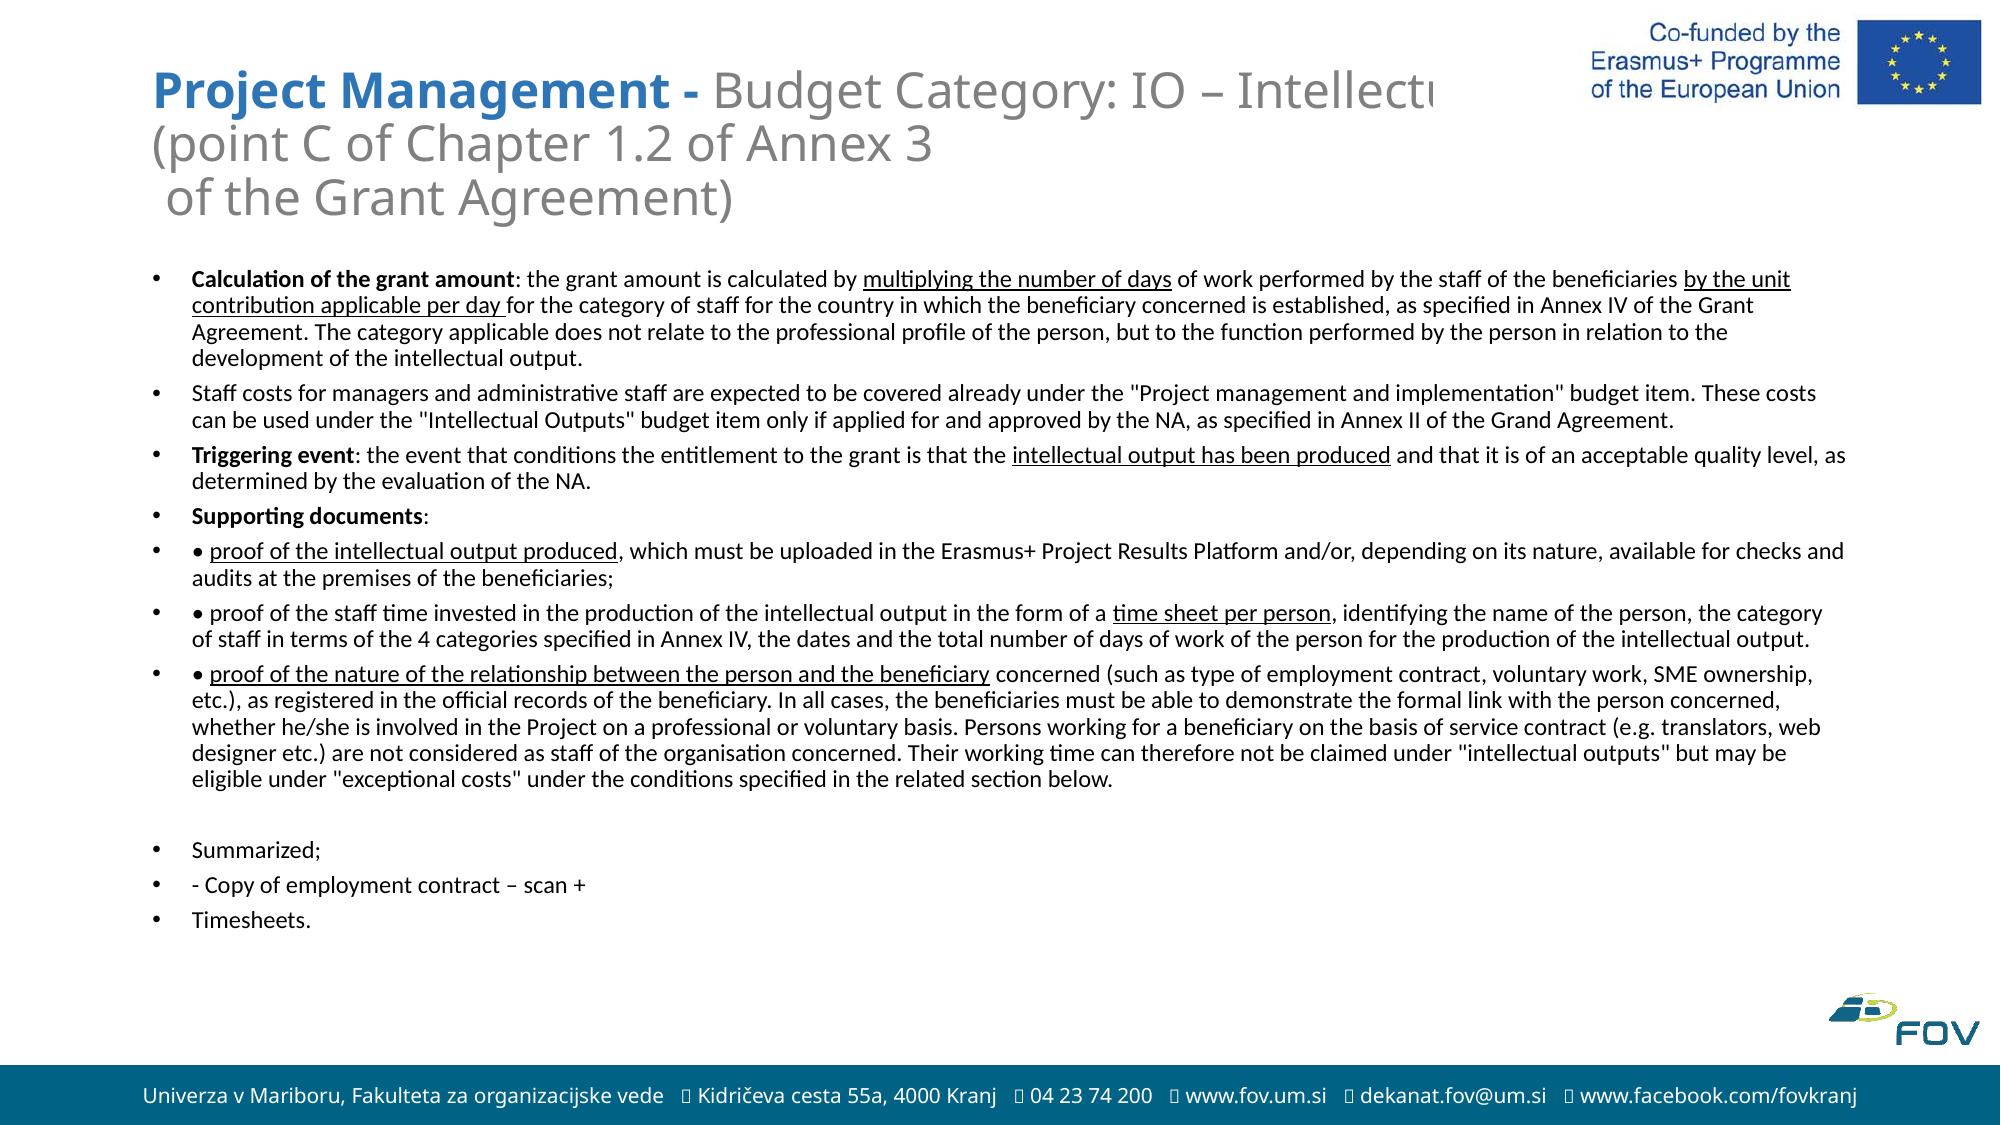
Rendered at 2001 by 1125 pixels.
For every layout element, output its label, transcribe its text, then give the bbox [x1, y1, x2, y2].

title Project Management - Budget Category: IO – Intellectual Outputs (point C of Chapter 1.2 of Annex 3 of the Grant Agreement) [137, 56, 1863, 235]
picture [1433, 0, 2000, 125]
slide_number 27 [1878, 1065, 2000, 1125]
picture [1829, 993, 1980, 1045]
footer Univerza v Mariboru, Fakulteta za organizacijske vede  Kidričeva cesta 55a, 4000 Kranj  04 23 74 200  www.fov.um.si  dekanat.fov@um.si  www.facebook.com/fovkranj [0, 1065, 1878, 1125]
list Calculation of the grant amount: the grant amount is calculated by multiplying the number of days of work performed by the staff of the beneficiaries by the unit contribution applicable per day for the category of staff for the country in which the beneficiary concerned is established, as specified in Annex IV of the Grant Agreement. The category applicable does not relate to the professional profile of the person, but to the function performed by the person in relation to the development of the intellectual output. Staff costs for managers and administrative staff are expected to be covered already under the "Project management and implementation" budget item. These costs can be used under the "Intellectual Outputs" budget item only if applied for and approved by the NA, as specified in Annex II of the Grand Agreement. Triggering event: the event that conditions the entitlement to the grant is that the intellectual output has been produced and that it is of an acceptable quality level, as determined by the evaluation of the NA. Supporting documents: • proof of the intellectual output produced, which must be uploaded in the Erasmus+ Project Results Platform and/or, depending on its nature, available for checks and audits at the premises of the beneficiaries; • proof of the staff time invested in the production of the intellectual output in the form of a time sheet per person, identifying the name of the person, the category of staff in terms of the 4 categories specified in Annex IV, the dates and the total number of days of work of the person for the production of the intellectual output. • proof of the nature of the relationship between the person and the beneficiary concerned (such as type of employment contract, voluntary work, SME ownership, etc.), as registered in the official records of the beneficiary. In all cases, the beneficiaries must be able to demonstrate the formal link with the person concerned, whether he/she is involved in the Project on a professional or voluntary basis. Persons working for a beneficiary on the basis of service contract (e.g. translators, web designer etc.) are not considered as staff of the organisation concerned. Their working time can therefore not be claimed under "intellectual outputs" but may be eligible under "exceptional costs" under the conditions specified in the related section below. Summarized; - Copy of employment contract – scan + Timesheets. [137, 259, 1863, 973]
